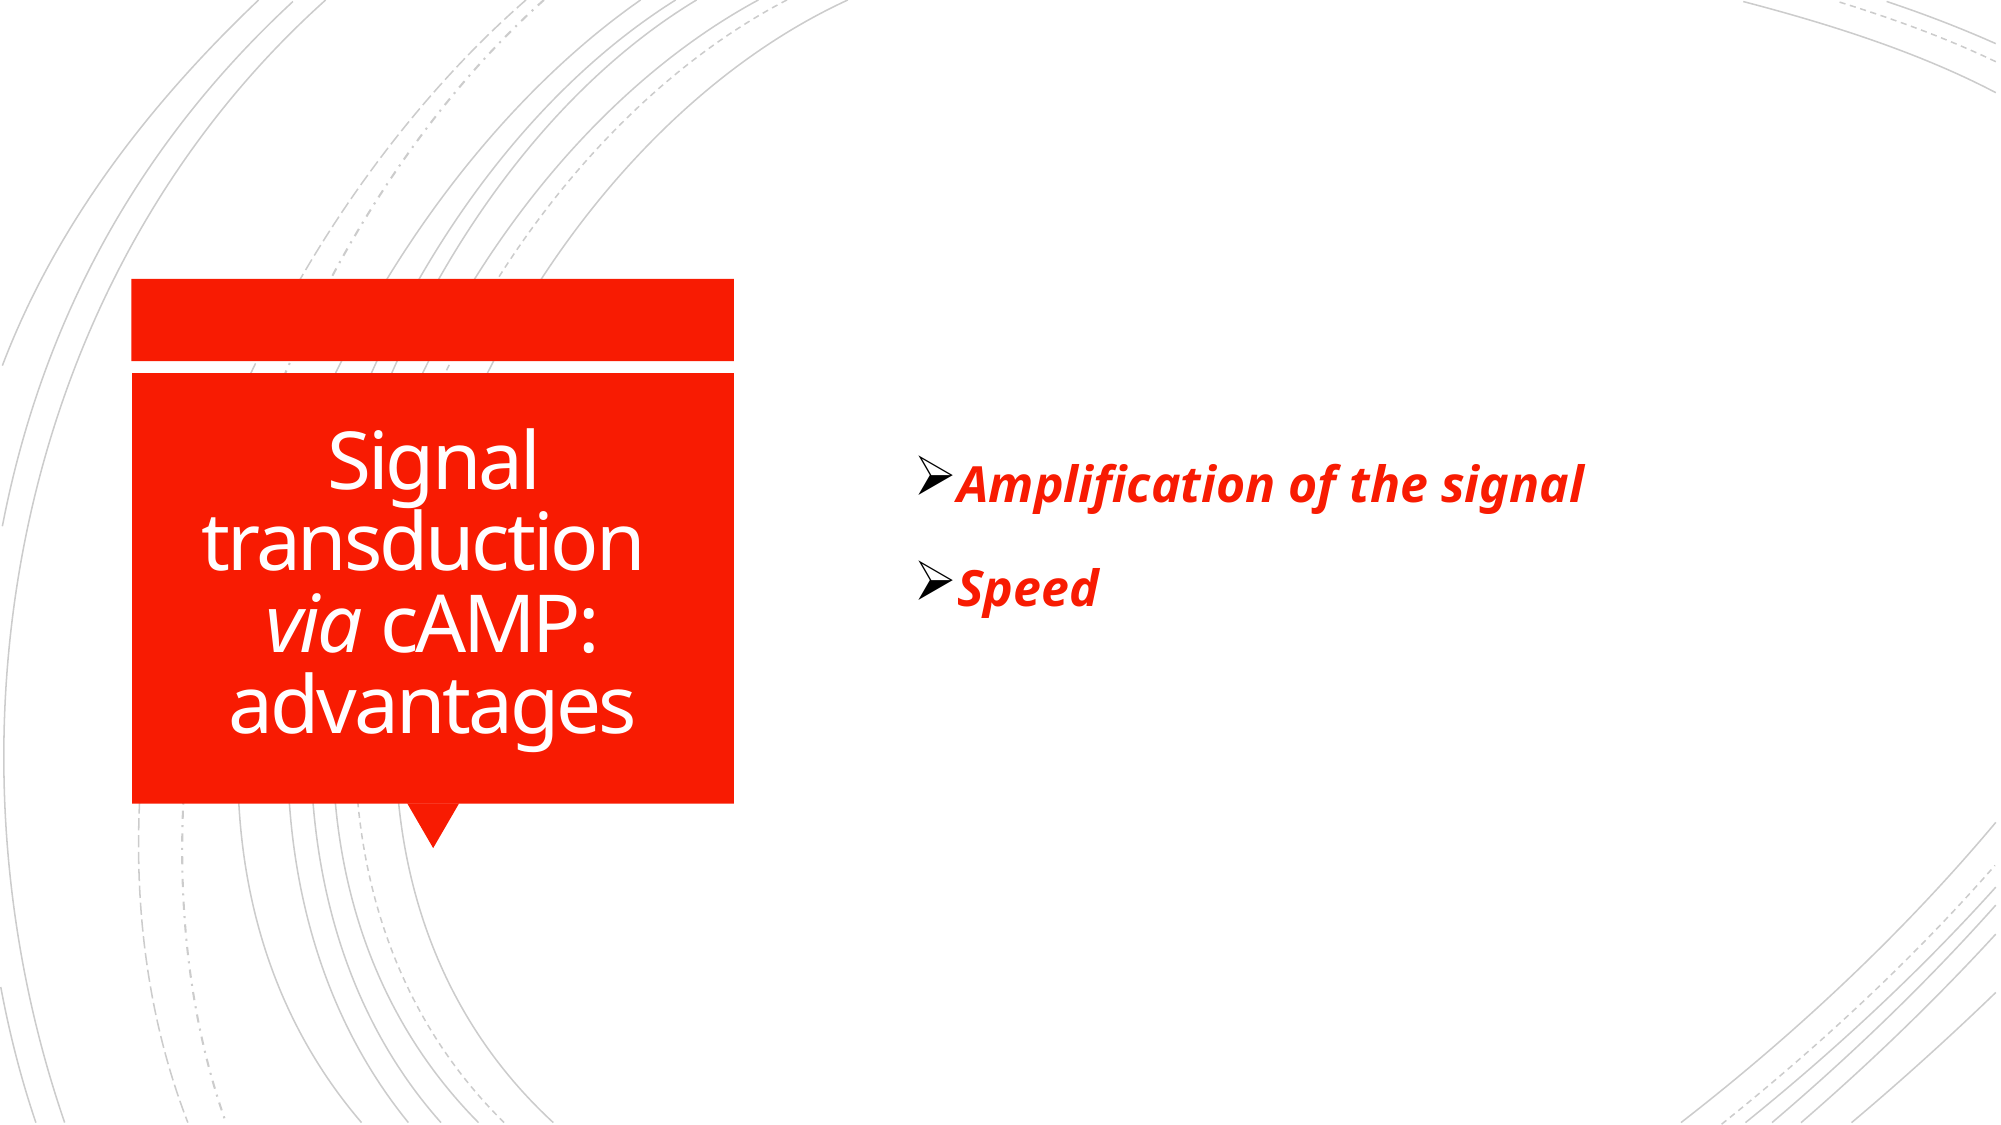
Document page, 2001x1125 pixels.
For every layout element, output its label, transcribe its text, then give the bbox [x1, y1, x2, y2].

list Amplification of the signal Speed [823, 250, 1912, 789]
title Signal transduction via cAMP: advantages [145, 385, 720, 789]
